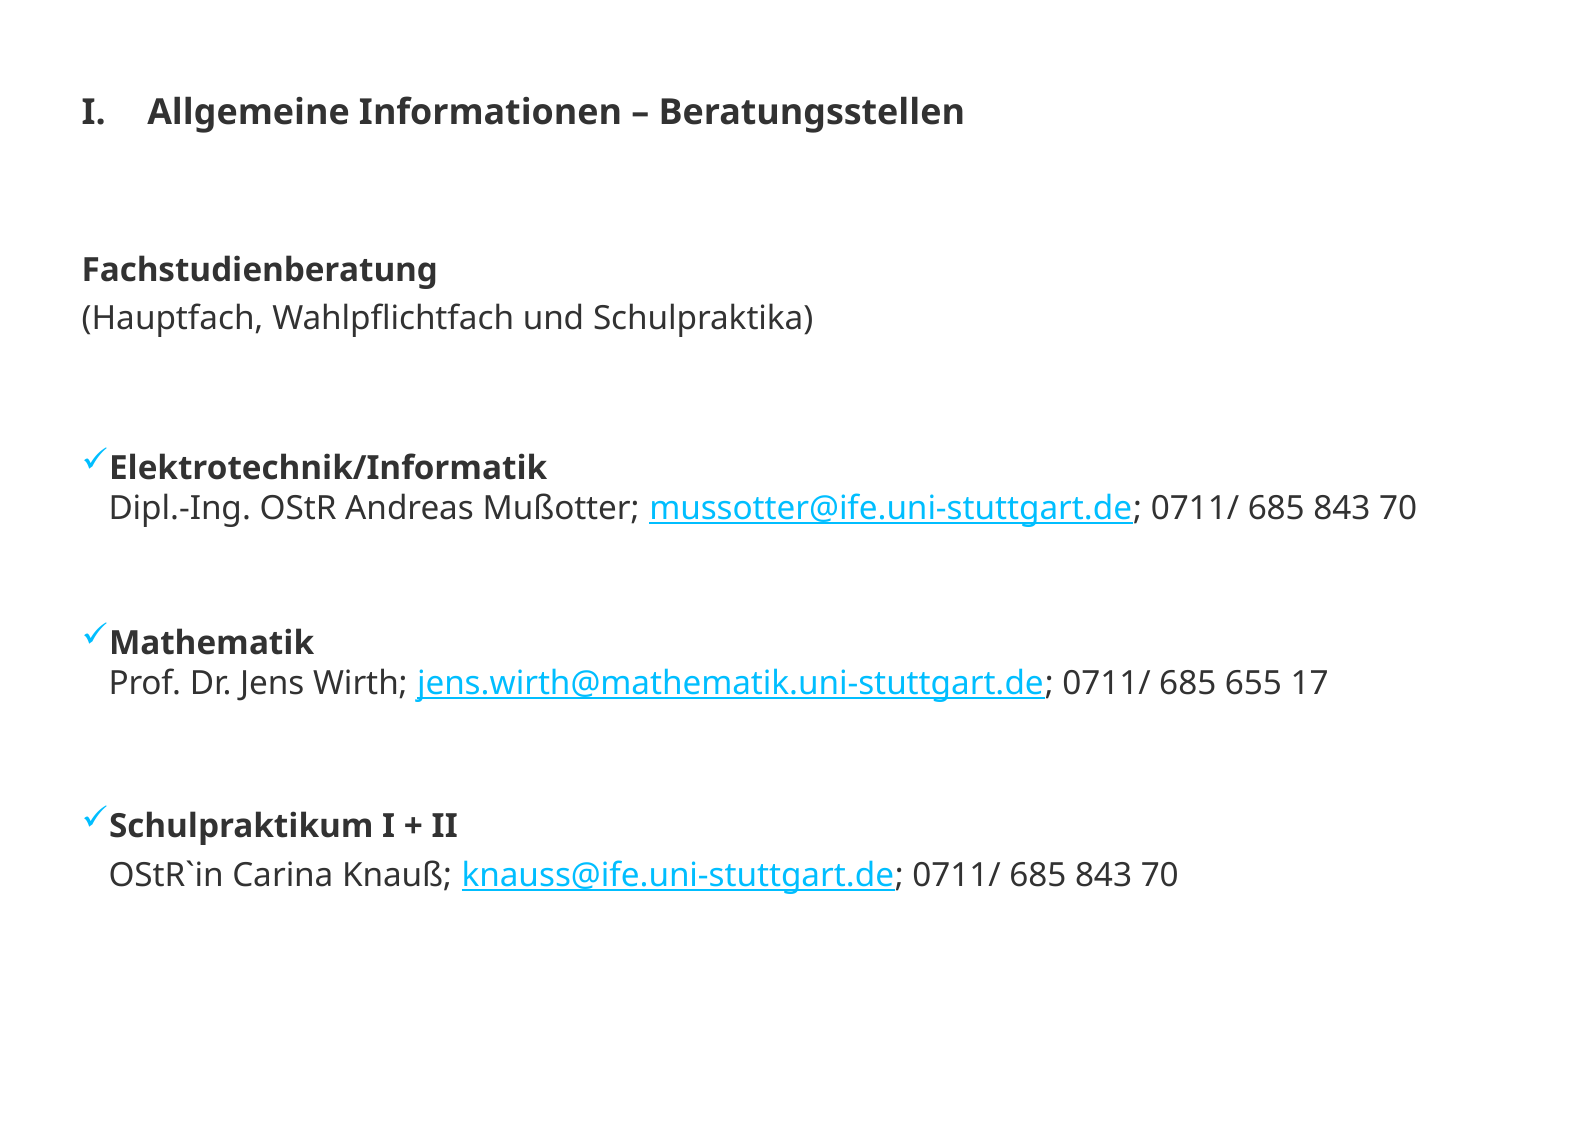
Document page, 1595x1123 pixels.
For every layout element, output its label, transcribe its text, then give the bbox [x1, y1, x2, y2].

title Allgemeine Informationen – Beratungsstellen [81, 77, 1514, 133]
list Fachstudienberatung (Hauptfach, Wahlpflichtfach und Schulpraktika) Elektrotechnik/Informatik Dipl.-Ing. OStR Andreas Mußotter; mussotter@ife.uni-stuttgart.de; 0711/ 685 843 70 Mathematik Prof. Dr. Jens Wirth; jens.wirth@mathematik.uni-stuttgart.de; 0711/ 685 655 17 Schulpraktikum I + II OStR`in Carina Knauß; knauss@ife.uni-stuttgart.de; 0711/ 685 843 70 [81, 192, 1562, 1010]
